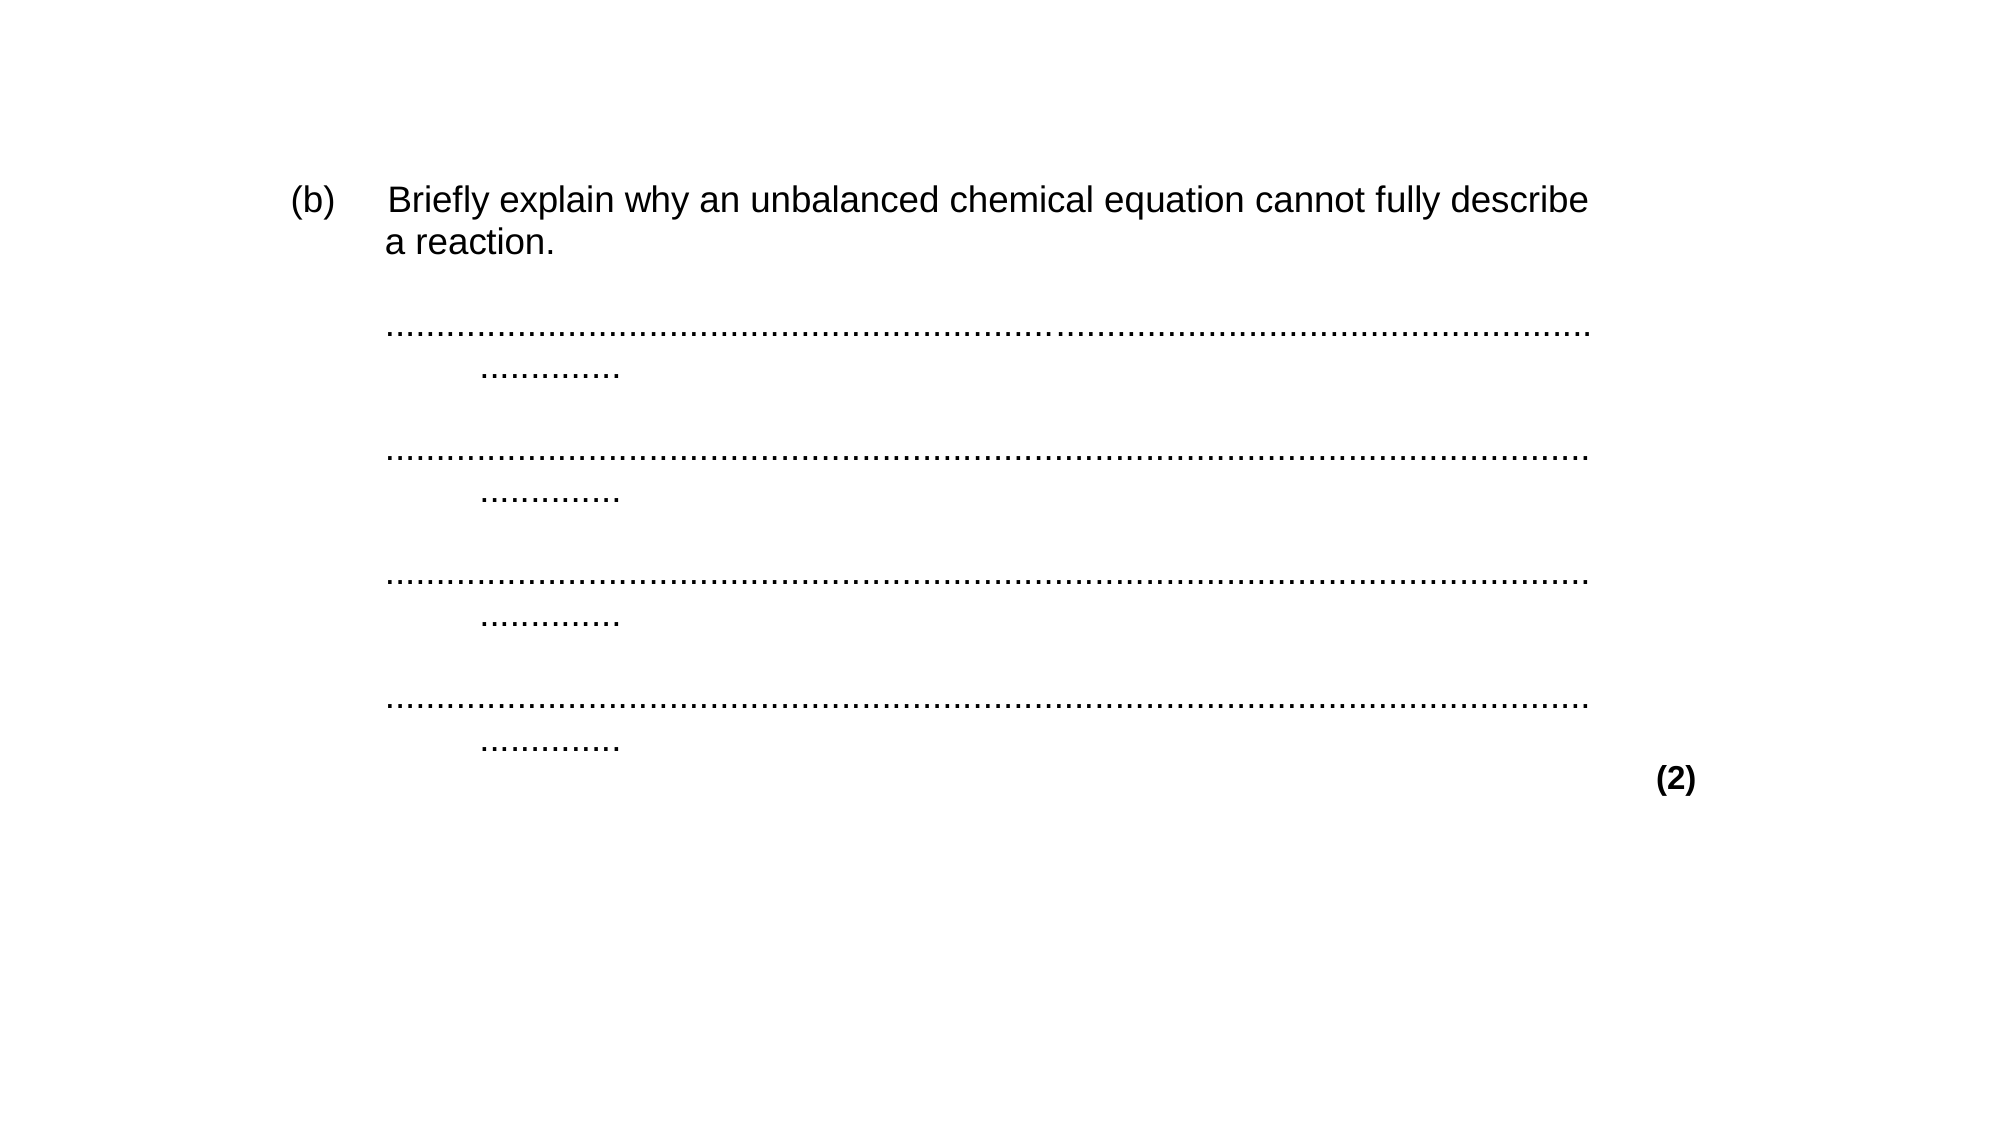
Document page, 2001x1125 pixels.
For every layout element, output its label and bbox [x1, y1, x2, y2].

picture [196, 138, 1701, 799]
